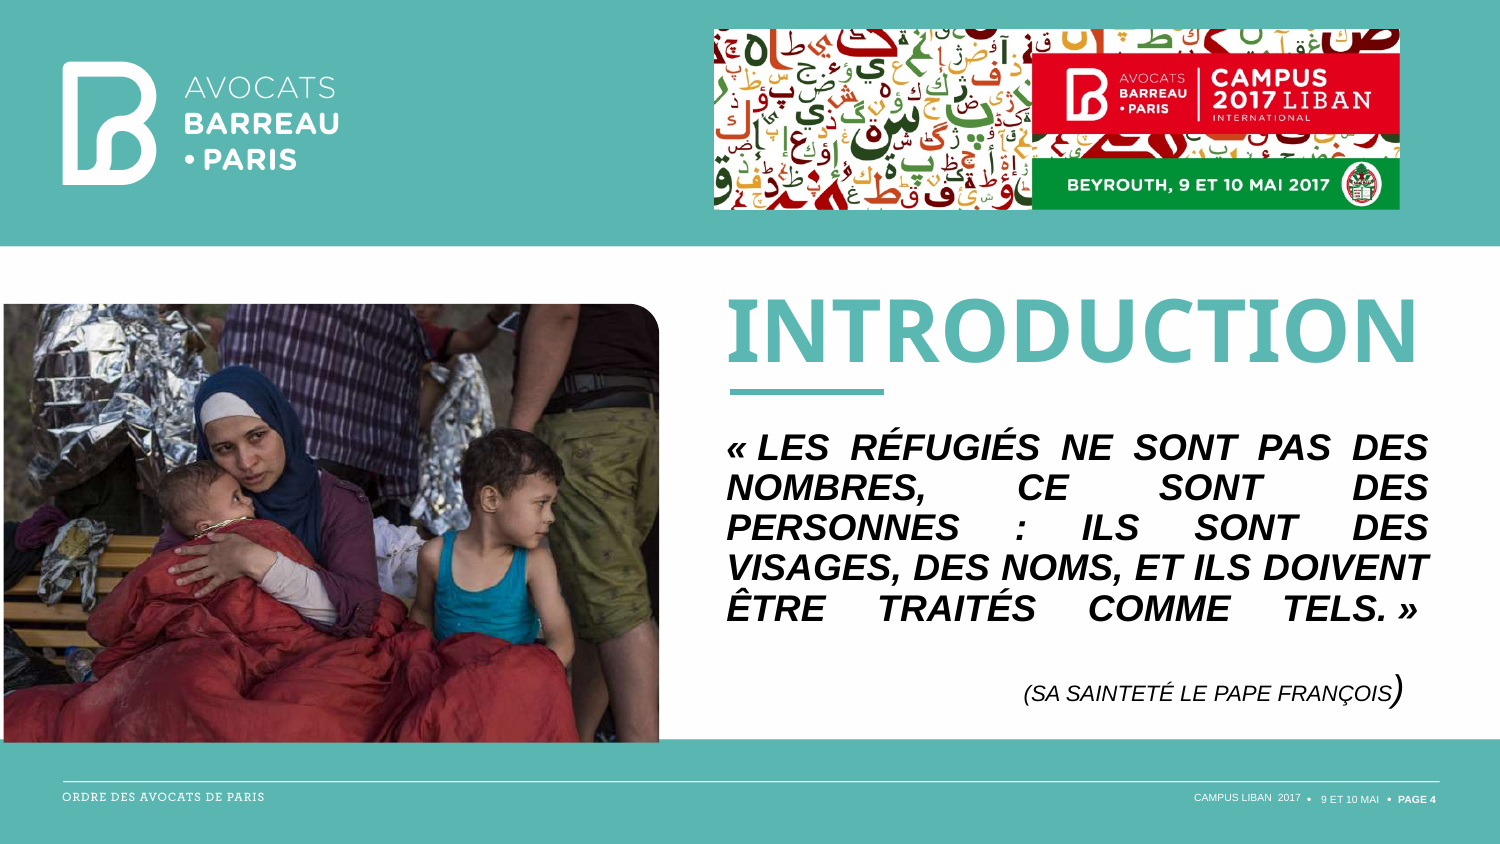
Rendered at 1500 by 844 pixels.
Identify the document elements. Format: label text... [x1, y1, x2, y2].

slide_number 9 ET 10 MAI [1314, 793, 1386, 806]
picture [0, 0, 1500, 844]
list introduction [720, 268, 1436, 381]
title « Les réfugiés ne sont pas des nombres, ce sont des personnes : ils sont des visages, des noms, et ils doivent être traités comme tels. » (Sa Sainteté le Pape François) [720, 428, 1436, 717]
footer CAMPUS LIBAN 2017 [757, 790, 1302, 804]
